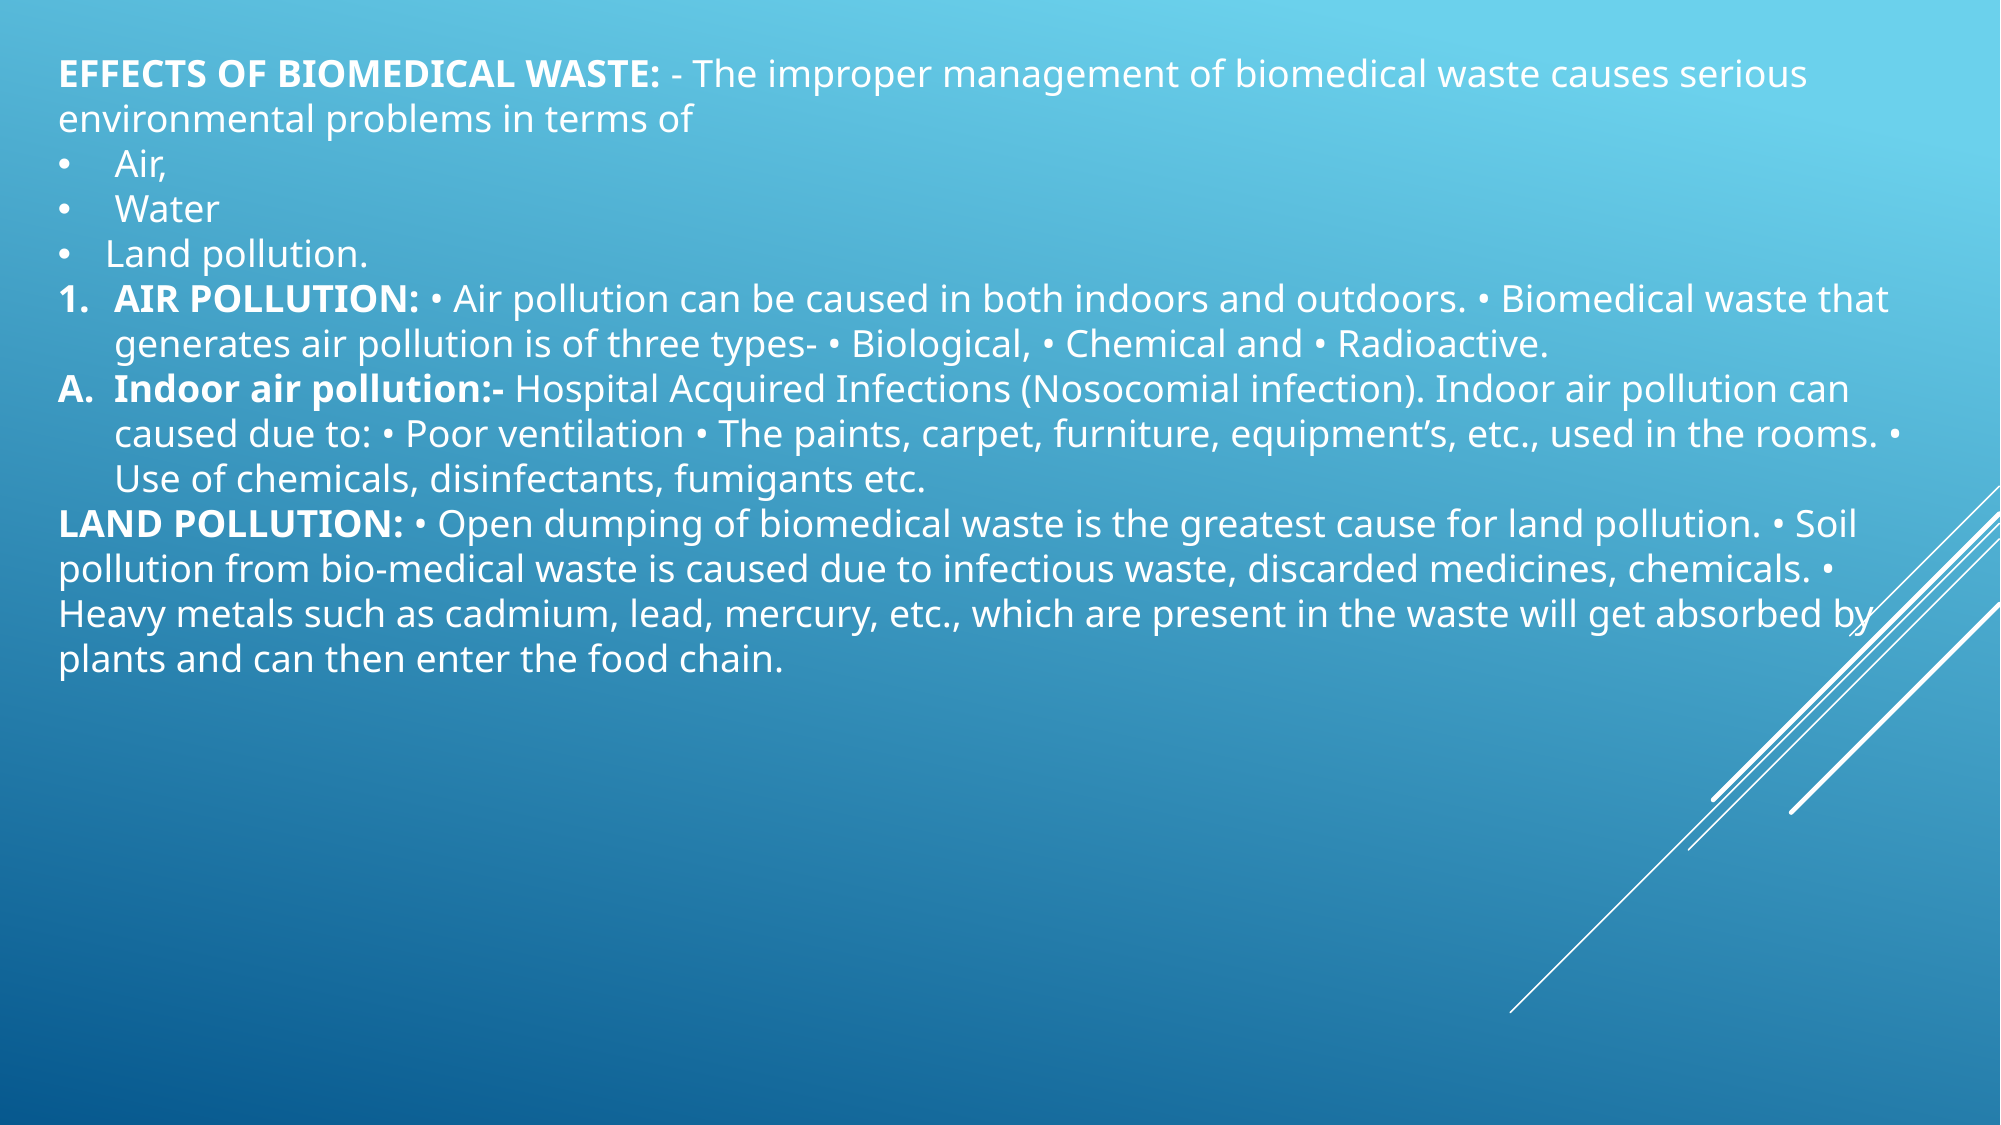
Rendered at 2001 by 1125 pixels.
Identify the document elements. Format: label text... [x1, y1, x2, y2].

text_box EFFECTS OF BIOMEDICAL WASTE: - The improper management of biomedical waste causes serious environmental problems in terms of Air, Water Land pollution. AIR POLLUTION: • Air pollution can be caused in both indoors and outdoors. • Biomedical waste that generates air pollution is of three types- • Biological, • Chemical and • Radioactive. Indoor air pollution:- Hospital Acquired Infections (Nosocomial infection). Indoor air pollution can caused due to: • Poor ventilation • The paints, carpet, furniture, equipment’s, etc., used in the rooms. • Use of chemicals, disinfectants, fumigants etc. LAND POLLUTION: • Open dumping of biomedical waste is the greatest cause for land pollution. • Soil pollution from bio-medical waste is caused due to infectious waste, discarded medicines, chemicals. • Heavy metals such as cadmium, lead, mercury, etc., which are present in the waste will get absorbed by plants and can then enter the food chain. [43, 43, 1966, 688]
